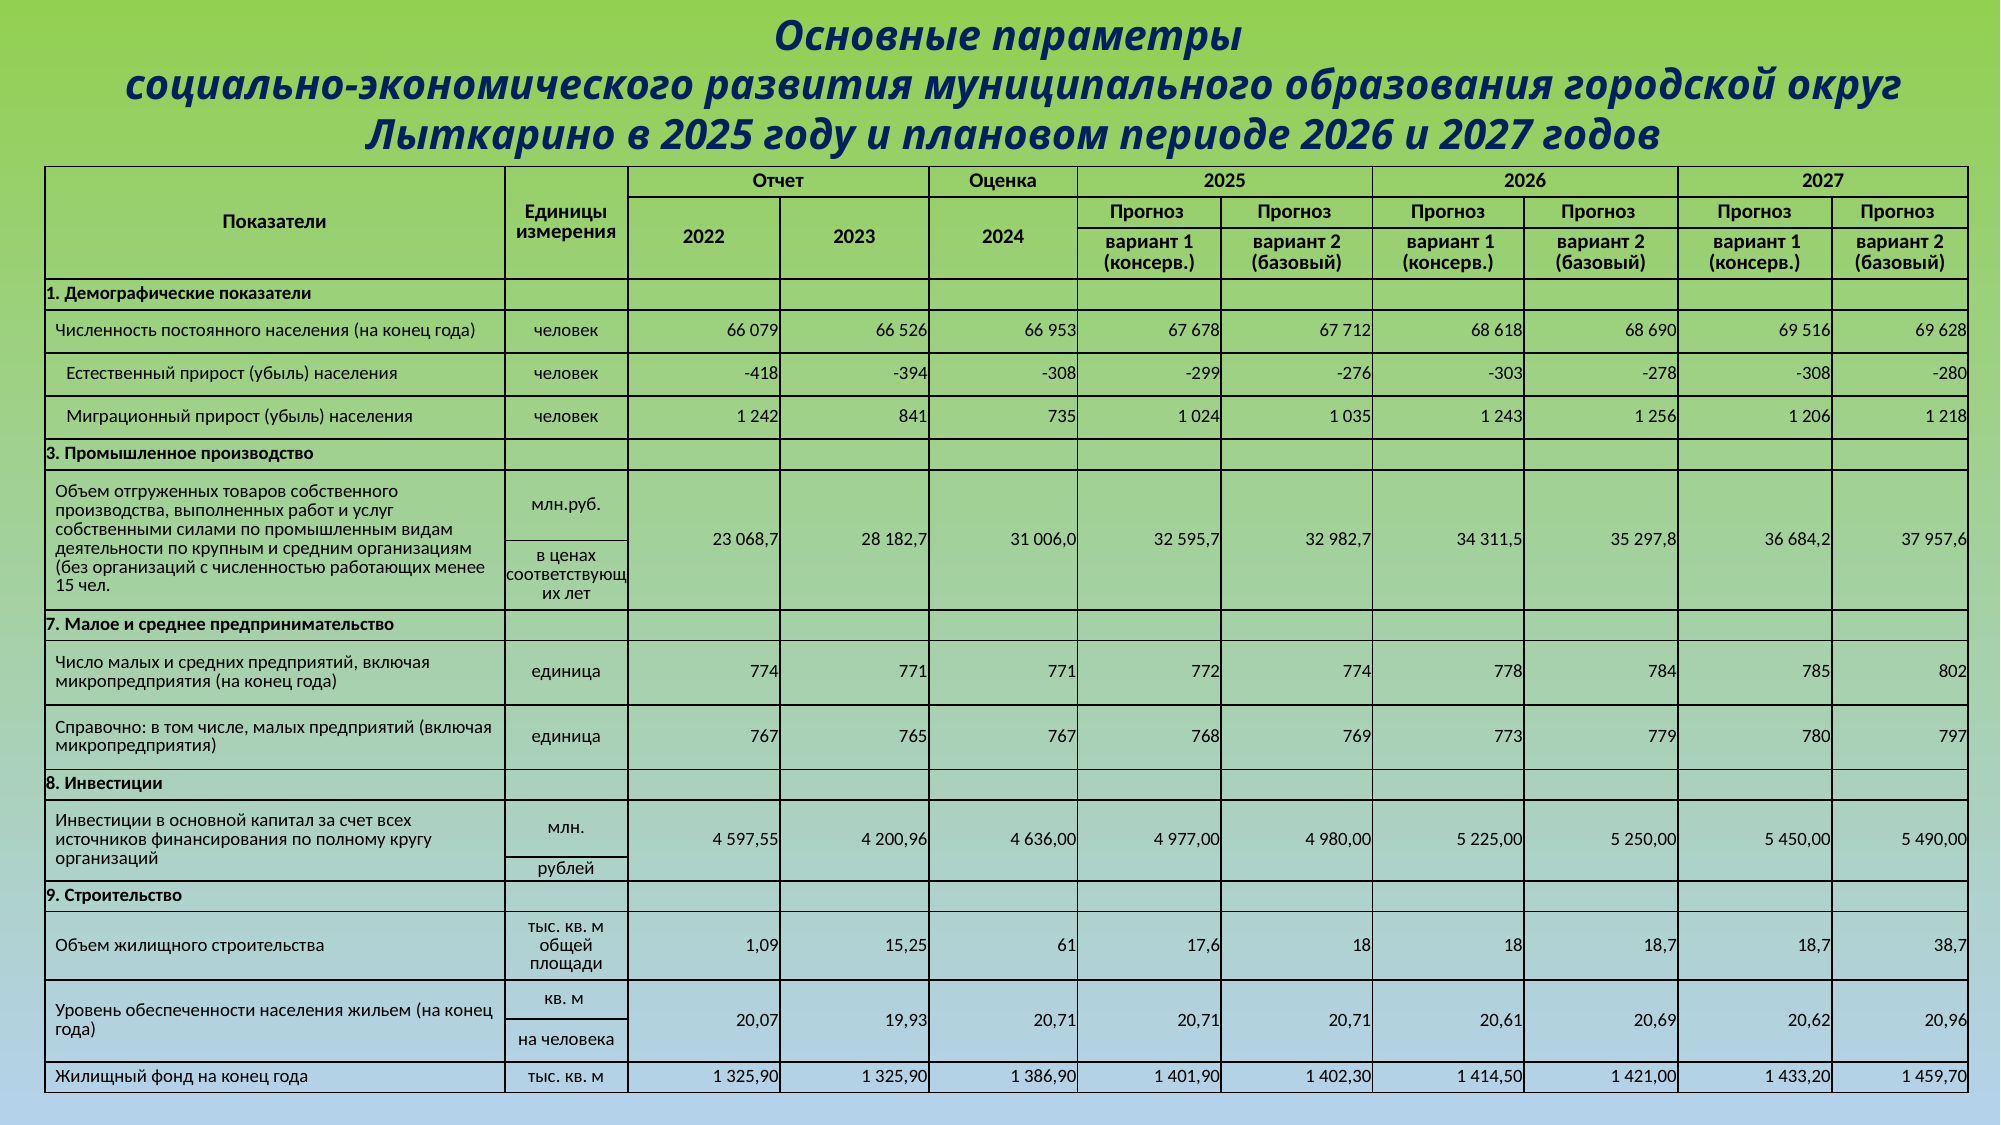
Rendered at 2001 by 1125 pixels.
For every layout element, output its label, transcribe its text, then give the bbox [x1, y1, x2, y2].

table_cell Миграционный прирост (убыль) населения [46, 397, 504, 438]
table_cell вариант 1 (консерв.) [1679, 229, 1831, 278]
table_cell [1833, 280, 1967, 309]
table_header Отчет [629, 167, 928, 196]
table_cell 19,93 [781, 981, 928, 1061]
table_cell 769 [1222, 706, 1372, 769]
table_cell человек [506, 397, 627, 438]
table_cell 1 386,90 [930, 1063, 1077, 1092]
table_cell 34 311,5 [1373, 471, 1523, 609]
table_cell [1222, 440, 1372, 469]
table_cell [1833, 440, 1967, 469]
table_cell [1833, 882, 1967, 911]
table_cell 9. Строительство [46, 882, 504, 911]
table_cell 1 325,90 [781, 1063, 928, 1092]
table_header Оценка [930, 167, 1077, 196]
table_cell рублей [506, 858, 627, 880]
table_cell млн. [506, 801, 627, 856]
table_cell [1222, 611, 1372, 640]
table_cell [930, 770, 1077, 799]
table_cell [781, 440, 928, 469]
table_cell Инвестиции в основной капитал за счет всех источников финансирования по полному кругу организаций [46, 801, 504, 880]
table_cell 1 433,20 [1679, 1063, 1831, 1092]
table_cell [1078, 882, 1220, 911]
table_cell 18 [1222, 912, 1372, 979]
table_cell [1679, 611, 1831, 640]
table_cell -278 [1525, 354, 1677, 395]
table_cell 4 597,55 [629, 801, 779, 880]
table_cell 771 [930, 641, 1077, 704]
table_cell [1525, 280, 1677, 309]
table_cell 20,96 [1833, 981, 1967, 1061]
table_cell 4 977,00 [1078, 801, 1220, 880]
table_cell 1 402,30 [1222, 1063, 1372, 1092]
table_cell на человека [506, 1020, 627, 1061]
table_cell Численность постоянного населения (на конец года) [46, 311, 504, 352]
table_cell [781, 280, 928, 309]
table_cell 773 [1373, 706, 1523, 769]
table_cell 774 [629, 641, 779, 704]
table_cell 1 421,00 [1525, 1063, 1677, 1092]
table_cell Прогноз [1833, 198, 1967, 227]
table_cell [1679, 770, 1831, 799]
table_cell Объем отгруженных товаров собственного производства, выполненных работ и услуг собственными силами по промышленным видам деятельности по крупным и средним организациям (без организаций с численностью работающих менее 15 чел. [46, 471, 504, 609]
table_cell вариант 2 (базовый) [1222, 229, 1372, 278]
table_cell вариант 2 (базовый) [1833, 229, 1967, 278]
table_cell 5 450,00 [1679, 801, 1831, 880]
table_cell 1 256 [1525, 397, 1677, 438]
table_cell 20,71 [930, 981, 1077, 1061]
table_cell Прогноз [1078, 198, 1220, 227]
table_cell 100 [1969, 250, 2000, 254]
table_cell 68 690 [1525, 311, 1677, 352]
table_cell 61 [930, 912, 1077, 979]
table_cell Жилищный фонд на конец года [46, 1063, 504, 1092]
table_cell 67 678 [1078, 311, 1220, 352]
table_cell 1 325,90 [629, 1063, 779, 1092]
table_cell 1 218 [1833, 397, 1967, 438]
table_cell 100 [0, 250, 44, 254]
table_cell 1 206 [1679, 397, 1831, 438]
table_cell Прогноз [1679, 198, 1831, 227]
table_cell 774 [1222, 641, 1372, 704]
table_cell 1 243 [1373, 397, 1523, 438]
table_cell [1679, 882, 1831, 911]
table_cell 38,7 [1833, 912, 1967, 979]
table_cell 66 526 [781, 311, 928, 352]
table_cell вариант 1 (консерв.) [1373, 229, 1523, 278]
table_header Показатели [46, 167, 504, 278]
table_cell [1222, 280, 1372, 309]
table_cell 8. Инвестиции [46, 770, 504, 799]
table_cell 1 401,90 [1078, 1063, 1220, 1092]
table_cell [629, 770, 779, 799]
table_cell 69 628 [1833, 311, 1967, 352]
table_cell -418 [629, 354, 779, 395]
table_cell 767 [930, 706, 1077, 769]
table_cell человек [506, 354, 627, 395]
table_cell [1078, 280, 1220, 309]
table_cell 784 [1525, 641, 1677, 704]
table_cell 18,7 [1679, 912, 1831, 979]
table_cell 4 636,00 [930, 801, 1077, 880]
table_cell [930, 440, 1077, 469]
table_cell [1373, 280, 1523, 309]
table_cell 37 957,6 [1833, 471, 1967, 609]
table_cell [629, 611, 779, 640]
table_cell [1525, 770, 1677, 799]
table_cell -303 [1373, 354, 1523, 395]
table_cell [1373, 770, 1523, 799]
table_cell -280 [1833, 354, 1967, 395]
table_cell [629, 440, 779, 469]
table_cell [629, 882, 779, 911]
table_cell 68 618 [1373, 311, 1523, 352]
table_cell -394 [781, 354, 928, 395]
table_cell 66 079 [629, 311, 779, 352]
table_cell [1679, 440, 1831, 469]
table_cell 1 035 [1222, 397, 1372, 438]
table_cell 735 [930, 397, 1077, 438]
table_cell тыс. кв. м общей площади [506, 912, 627, 979]
table_cell Естественный прирост (убыль) населения [46, 354, 504, 395]
table_cell 841 [781, 397, 928, 438]
table_cell 15,25 [781, 912, 928, 979]
table_cell -308 [1679, 354, 1831, 395]
table_cell 2024 [930, 198, 1077, 278]
table_cell [1078, 611, 1220, 640]
table_cell 28 182,7 [781, 471, 928, 609]
table_cell 772 [1078, 641, 1220, 704]
table_cell [1679, 280, 1831, 309]
table_cell Объем жилищного строительства [46, 912, 504, 979]
table_cell [506, 280, 627, 309]
table_cell [1222, 882, 1372, 911]
table_cell Число малых и средних предприятий, включая микропредприятия (на конец года) [46, 641, 504, 704]
table_cell Прогноз [1525, 198, 1677, 227]
table_cell единица [506, 706, 627, 769]
table_cell [506, 440, 627, 469]
table_header 2027 [1679, 167, 1967, 196]
table_cell [1373, 611, 1523, 640]
table_cell [1222, 770, 1372, 799]
table_cell [1833, 770, 1967, 799]
table_cell в ценах соответствующих лет [506, 541, 627, 609]
table_cell -276 [1222, 354, 1372, 395]
table_cell 20,61 [1373, 981, 1523, 1061]
table_cell человек [506, 311, 627, 352]
table_cell 785 [1679, 641, 1831, 704]
table_cell млн.руб. [506, 471, 627, 540]
table_cell 20,69 [1525, 981, 1677, 1061]
table_cell 2022 [629, 198, 779, 278]
table_cell 35 297,8 [1525, 471, 1677, 609]
table_cell единица [506, 641, 627, 704]
table_cell 780 [1679, 706, 1831, 769]
table_cell 2023 [781, 198, 928, 278]
table_cell 1 024 [1078, 397, 1220, 438]
table_cell кв. м [506, 981, 627, 1018]
table_cell 18,7 [1525, 912, 1677, 979]
table_cell -299 [1078, 354, 1220, 395]
table_cell 20,71 [1078, 981, 1220, 1061]
table_cell 1. Демографические показатели [46, 280, 504, 309]
table_cell [1373, 882, 1523, 911]
table_cell 1 414,50 [1373, 1063, 1523, 1092]
table_cell 797 [1833, 706, 1967, 769]
table_cell [1373, 440, 1523, 469]
table_cell [1833, 611, 1967, 640]
table_cell вариант 1 (консерв.) [1078, 229, 1220, 278]
table_cell 4 200,96 [781, 801, 928, 880]
table_cell Прогноз [1373, 198, 1523, 227]
table_cell [1525, 882, 1677, 911]
table_cell [781, 770, 928, 799]
table_cell [930, 882, 1077, 911]
table_cell 5 225,00 [1373, 801, 1523, 880]
table_cell [506, 611, 627, 640]
table_cell [1525, 440, 1677, 469]
table_cell 771 [781, 641, 928, 704]
table_cell [1078, 770, 1220, 799]
table_cell тыс. кв. м [506, 1063, 627, 1092]
table_cell 1,09 [629, 912, 779, 979]
table_cell [629, 280, 779, 309]
table_cell 18 [1373, 912, 1523, 979]
table_cell 4 980,00 [1222, 801, 1372, 880]
table_cell [781, 611, 928, 640]
table_cell [930, 280, 1077, 309]
table_cell 32 595,7 [1078, 471, 1220, 609]
table_cell 3. Промышленное производство [46, 440, 504, 469]
table_cell [1525, 611, 1677, 640]
table_cell 1 242 [629, 397, 779, 438]
table_cell [930, 611, 1077, 640]
table_cell 802 [1833, 641, 1967, 704]
table_cell 69 516 [1679, 311, 1831, 352]
table_cell Прогноз [1222, 198, 1372, 227]
table_cell 20,71 [1222, 981, 1372, 1061]
table_cell [506, 770, 627, 799]
table_cell 768 [1078, 706, 1220, 769]
table_cell [1078, 440, 1220, 469]
table_cell 66 953 [930, 311, 1077, 352]
text_box Основные параметры социально-экономического развития муниципального образования городской округ Лыткарино в 2025 году и плановом периоде 2026 и 2027 годов [59, 0, 1969, 166]
table_cell 765 [781, 706, 928, 769]
table_header 2025 [1078, 167, 1372, 196]
table_cell -308 [930, 354, 1077, 395]
table_cell Уровень обеспеченности населения жильем (на конец года) [46, 981, 504, 1061]
table_cell 1 459,70 [1833, 1063, 1967, 1092]
table_cell Справочно: в том числе, малых предприятий (включая микропредприятия) [46, 706, 504, 769]
table_cell 778 [1373, 641, 1523, 704]
table_cell 767 [629, 706, 779, 769]
table_cell 5 490,00 [1833, 801, 1967, 880]
table_header Единицы измерения [506, 167, 627, 278]
table_cell 5 250,00 [1525, 801, 1677, 880]
table_cell вариант 2 (базовый) [1525, 229, 1677, 278]
table_cell 20,62 [1679, 981, 1831, 1061]
table_header 2026 [1373, 167, 1677, 196]
table_cell 36 684,2 [1679, 471, 1831, 609]
table_cell 779 [1525, 706, 1677, 769]
table_cell 32 982,7 [1222, 471, 1372, 609]
table_cell 20,07 [629, 981, 779, 1061]
table_cell 31 006,0 [930, 471, 1077, 609]
table_cell 7. Малое и среднее предпринимательство [46, 611, 504, 640]
table_cell [506, 882, 627, 911]
table_cell 17,6 [1078, 912, 1220, 979]
table_cell 23 068,7 [629, 471, 779, 609]
table_cell 67 712 [1222, 311, 1372, 352]
table_cell [781, 882, 928, 911]
